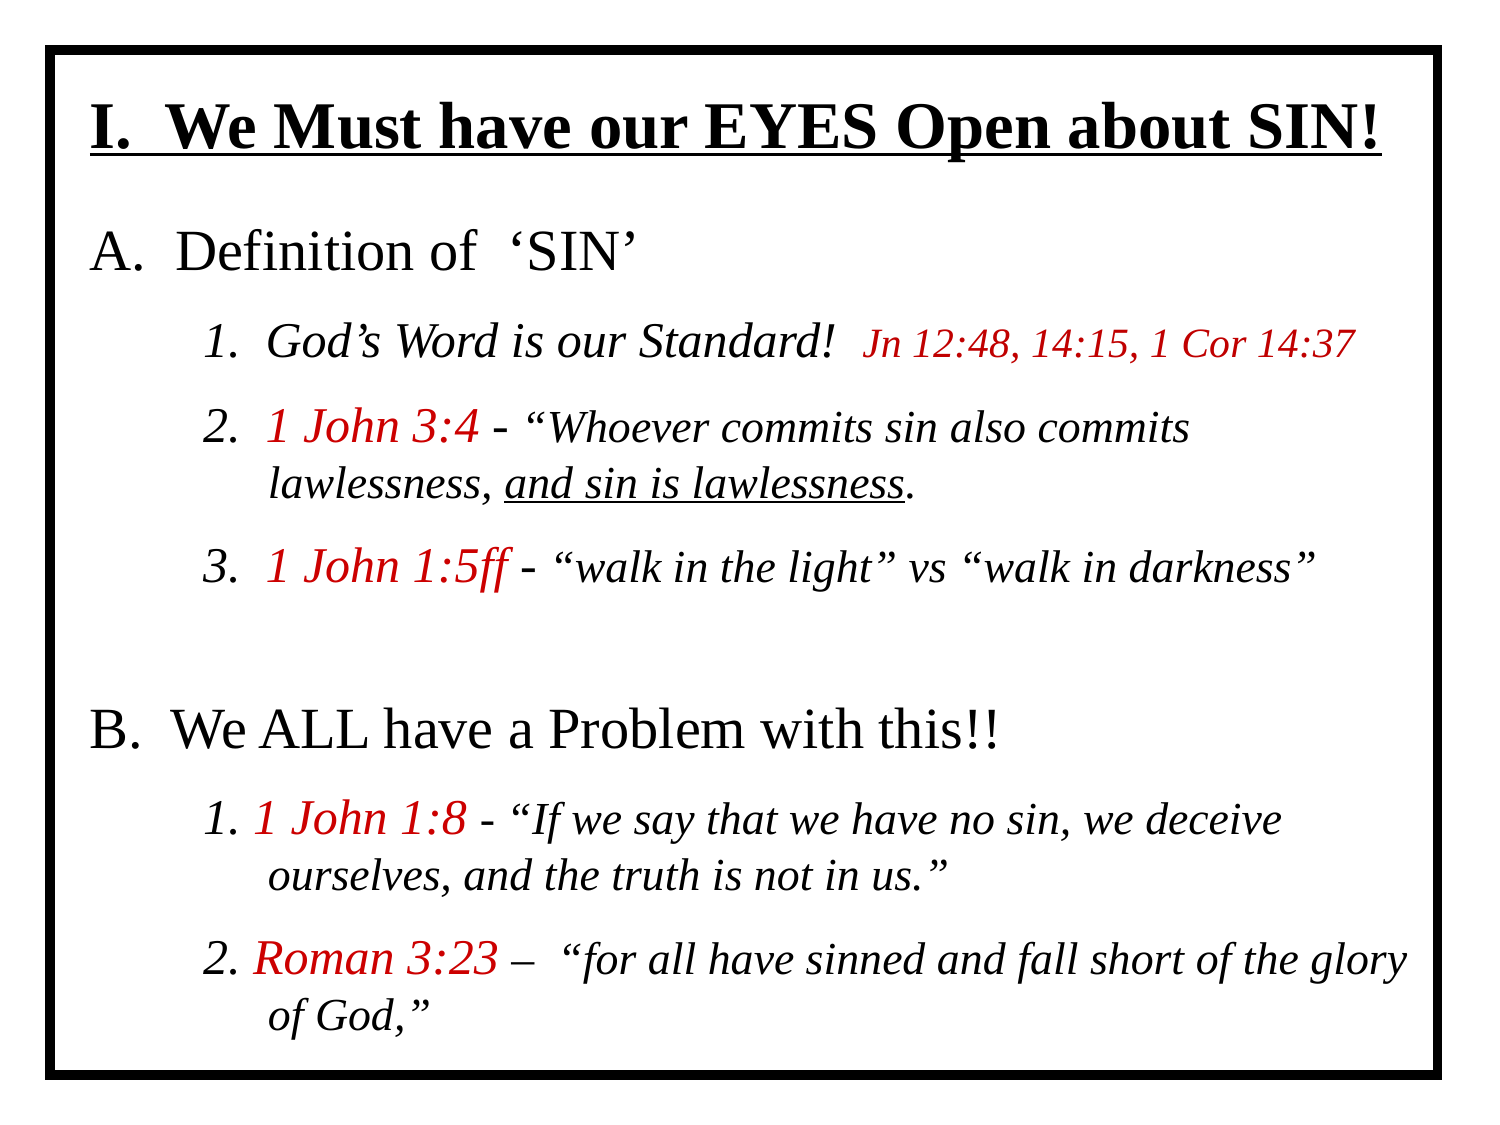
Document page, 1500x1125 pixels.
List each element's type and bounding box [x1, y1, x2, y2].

text_box [50, 50, 1438, 1075]
